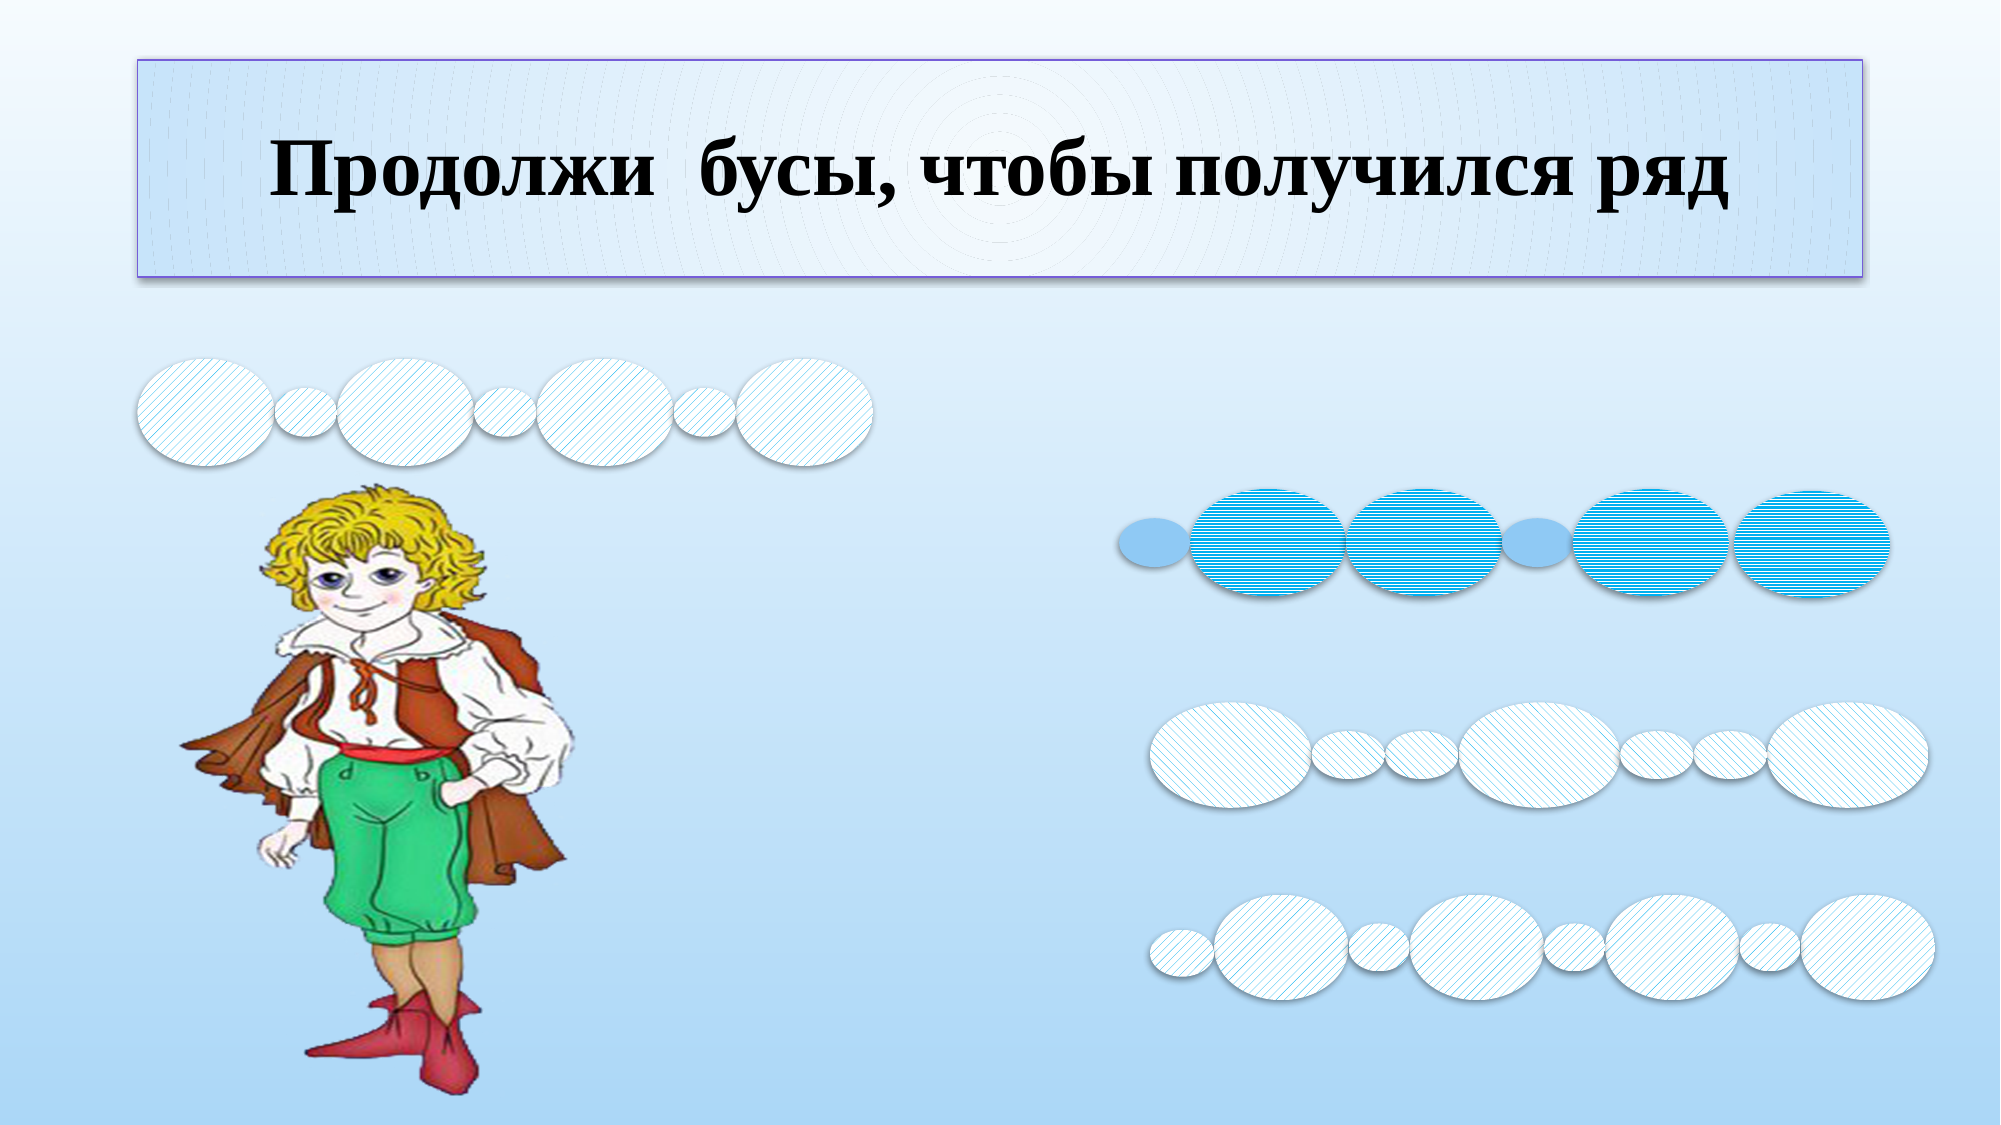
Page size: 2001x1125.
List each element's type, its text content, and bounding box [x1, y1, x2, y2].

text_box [1118, 488, 1891, 599]
picture [96, 465, 685, 1105]
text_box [137, 358, 874, 467]
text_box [1149, 702, 1930, 809]
title Продолжи бусы, чтобы получился ряд [137, 59, 1863, 278]
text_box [1149, 894, 1936, 1001]
